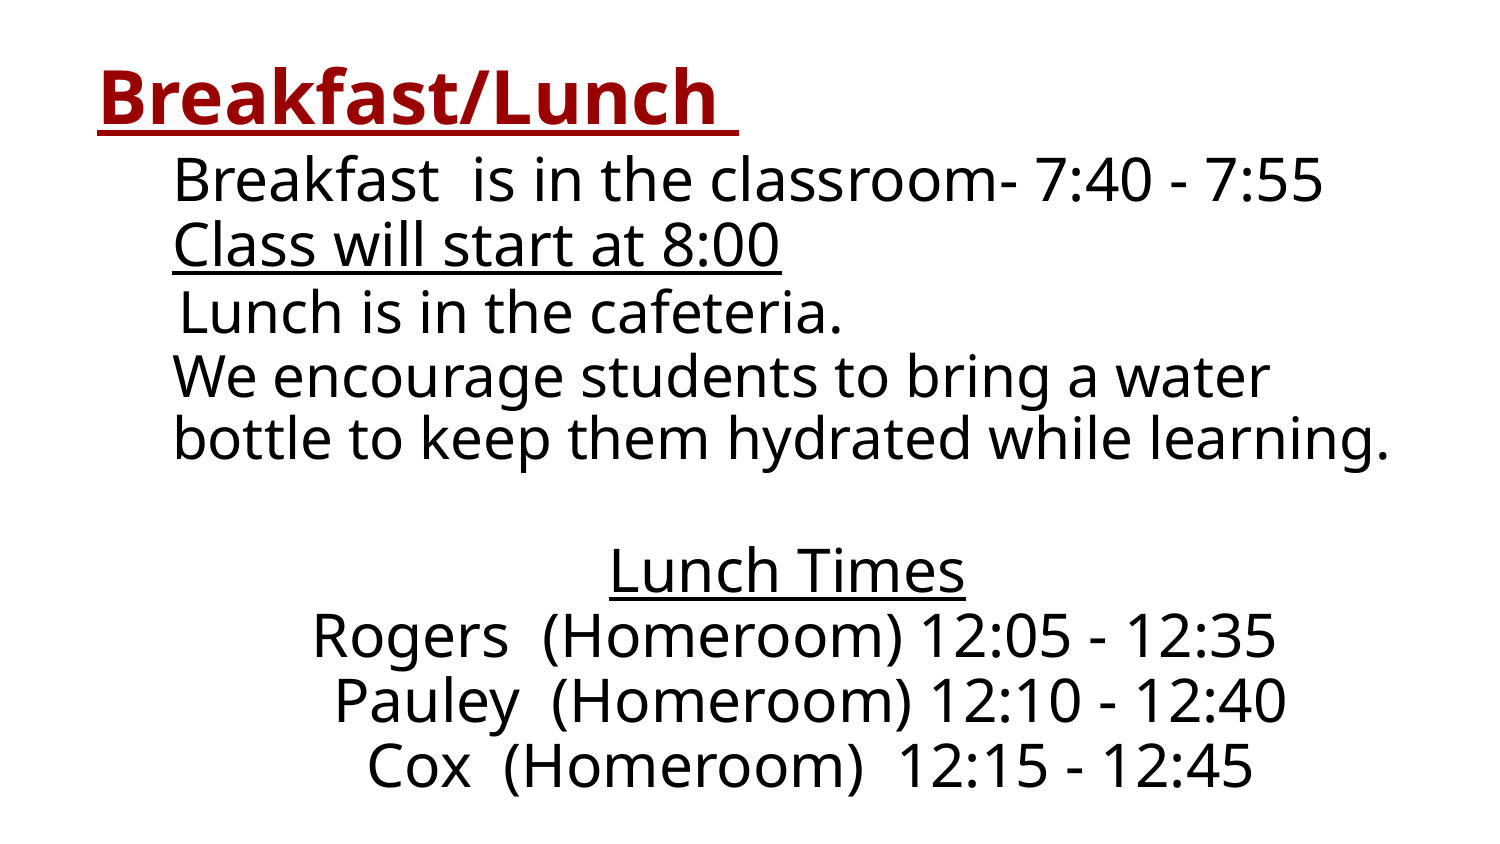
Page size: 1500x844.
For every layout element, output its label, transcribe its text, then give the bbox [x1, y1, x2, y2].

text_box Breakfast/Lunch [82, 34, 986, 133]
text_box Breakfast is in the classroom- 7:40 - 7:55 Class will start at 8:00 Lunch is in the cafeteria. We encourage students to bring a water bottle to keep them hydrated while learning. Lunch Times Rogers (Homeroom) 12:05 - 12:35 Pauley (Homeroom) 12:10 - 12:40 Cox (Homeroom) 12:15 - 12:45 [82, 133, 1418, 816]
